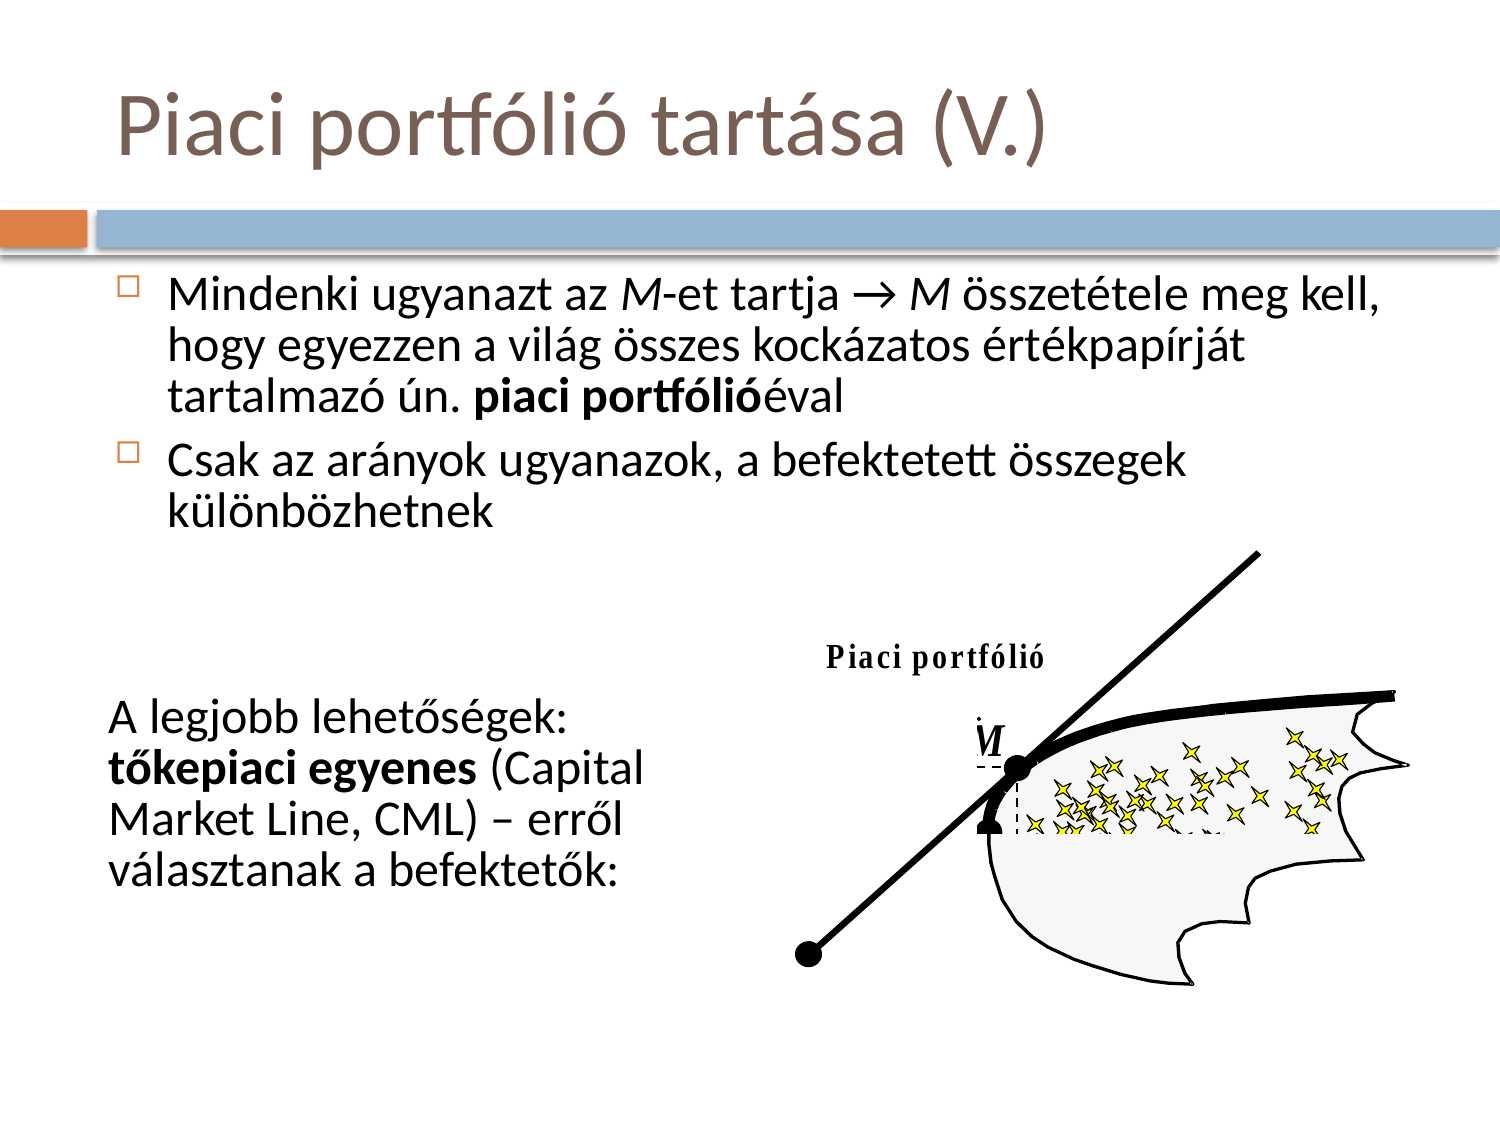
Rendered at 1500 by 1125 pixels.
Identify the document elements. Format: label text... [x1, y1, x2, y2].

picture [702, 473, 1474, 1119]
list Mindenki ugyanazt az M-et tartja → M összetétele meg kell, hogy egyezzen a világ összes kockázatos értékpapírját tartalmazó ún. piaci portfólióéval Csak az arányok ugyanazok, a befektetett összegek különbözhetnek [100, 262, 1438, 811]
text_box A legjobb lehetőségek: tőkepiaci egyenes (Capital Market Line, CML) – erről választanak a befektetők: [94, 685, 662, 904]
title Piaci portfólió tartása (V.) [100, 37, 1438, 200]
